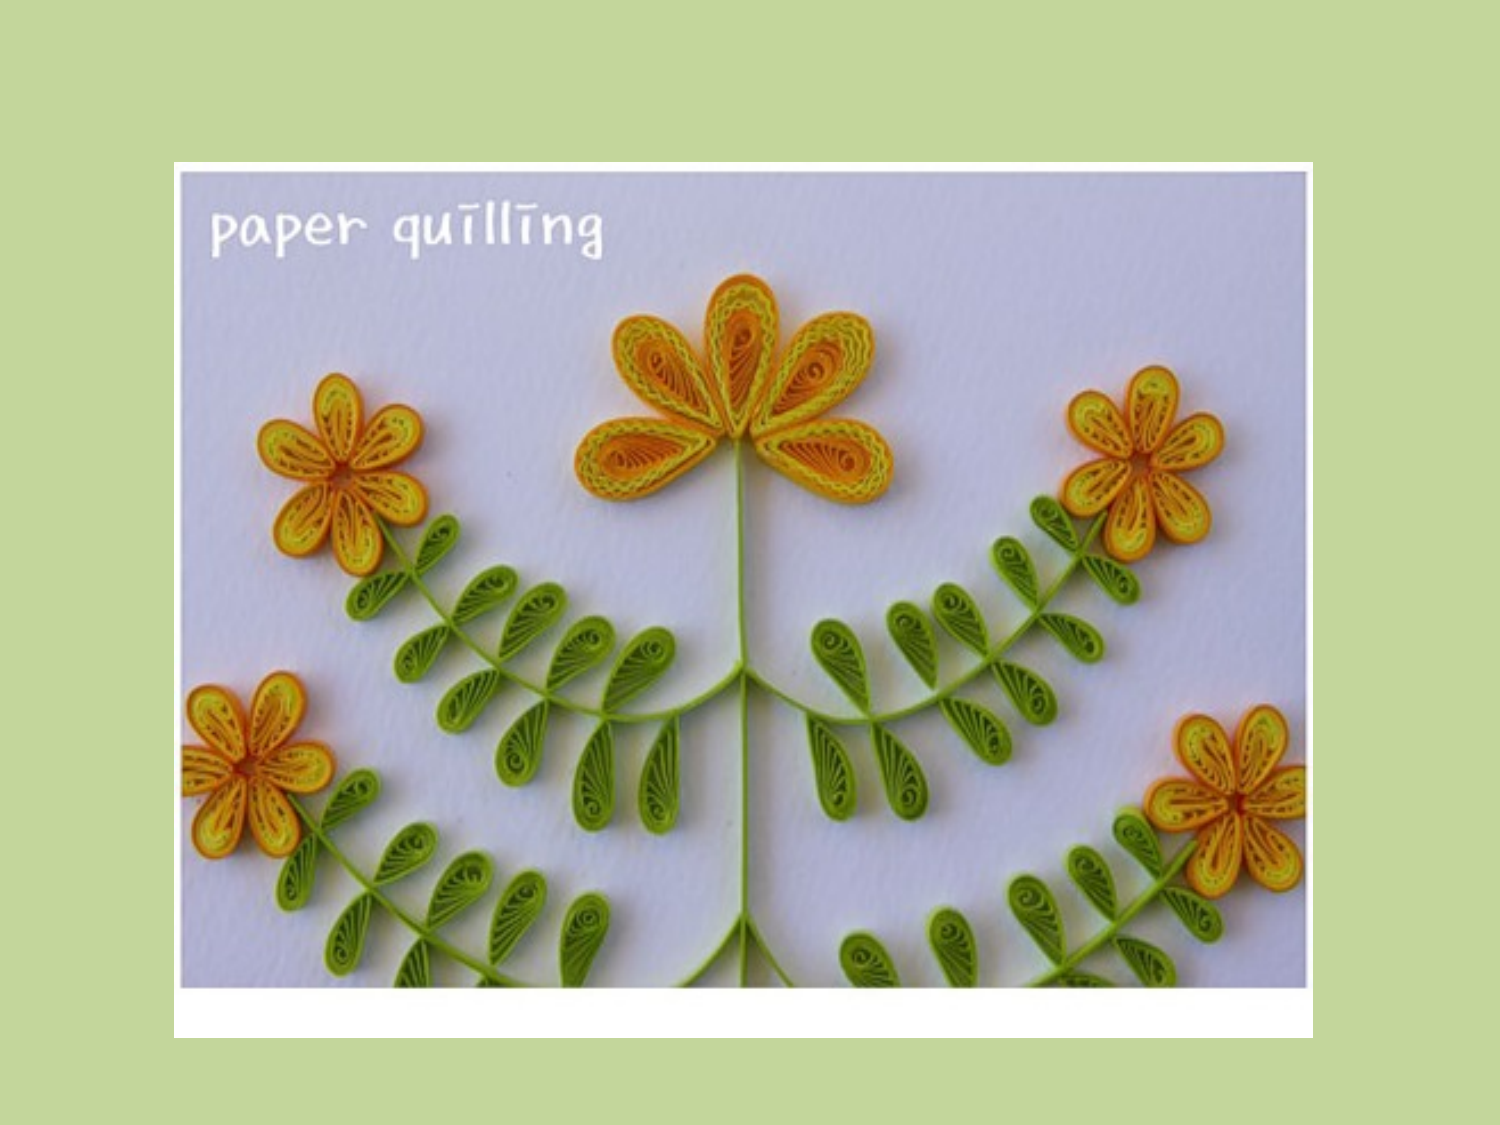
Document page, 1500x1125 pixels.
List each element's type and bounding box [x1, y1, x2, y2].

picture [174, 162, 1313, 1038]
